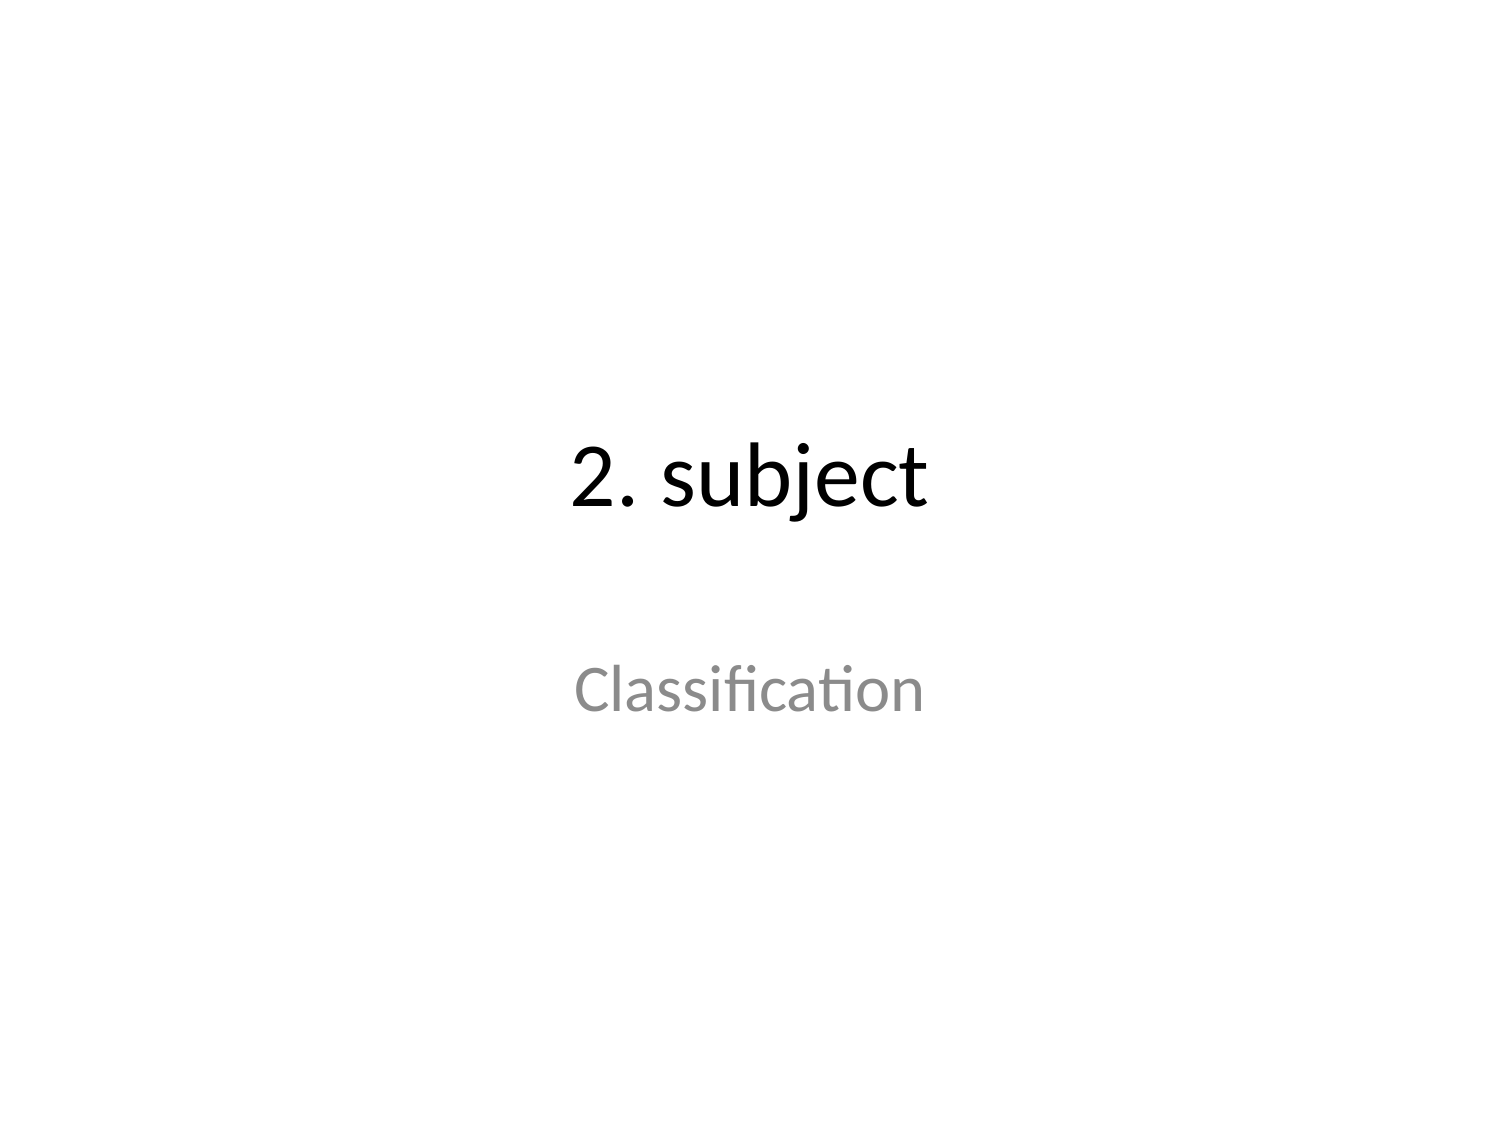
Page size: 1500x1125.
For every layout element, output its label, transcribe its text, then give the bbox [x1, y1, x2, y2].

subtitle Classification [225, 637, 1275, 925]
title 2. subject [112, 349, 1388, 591]
